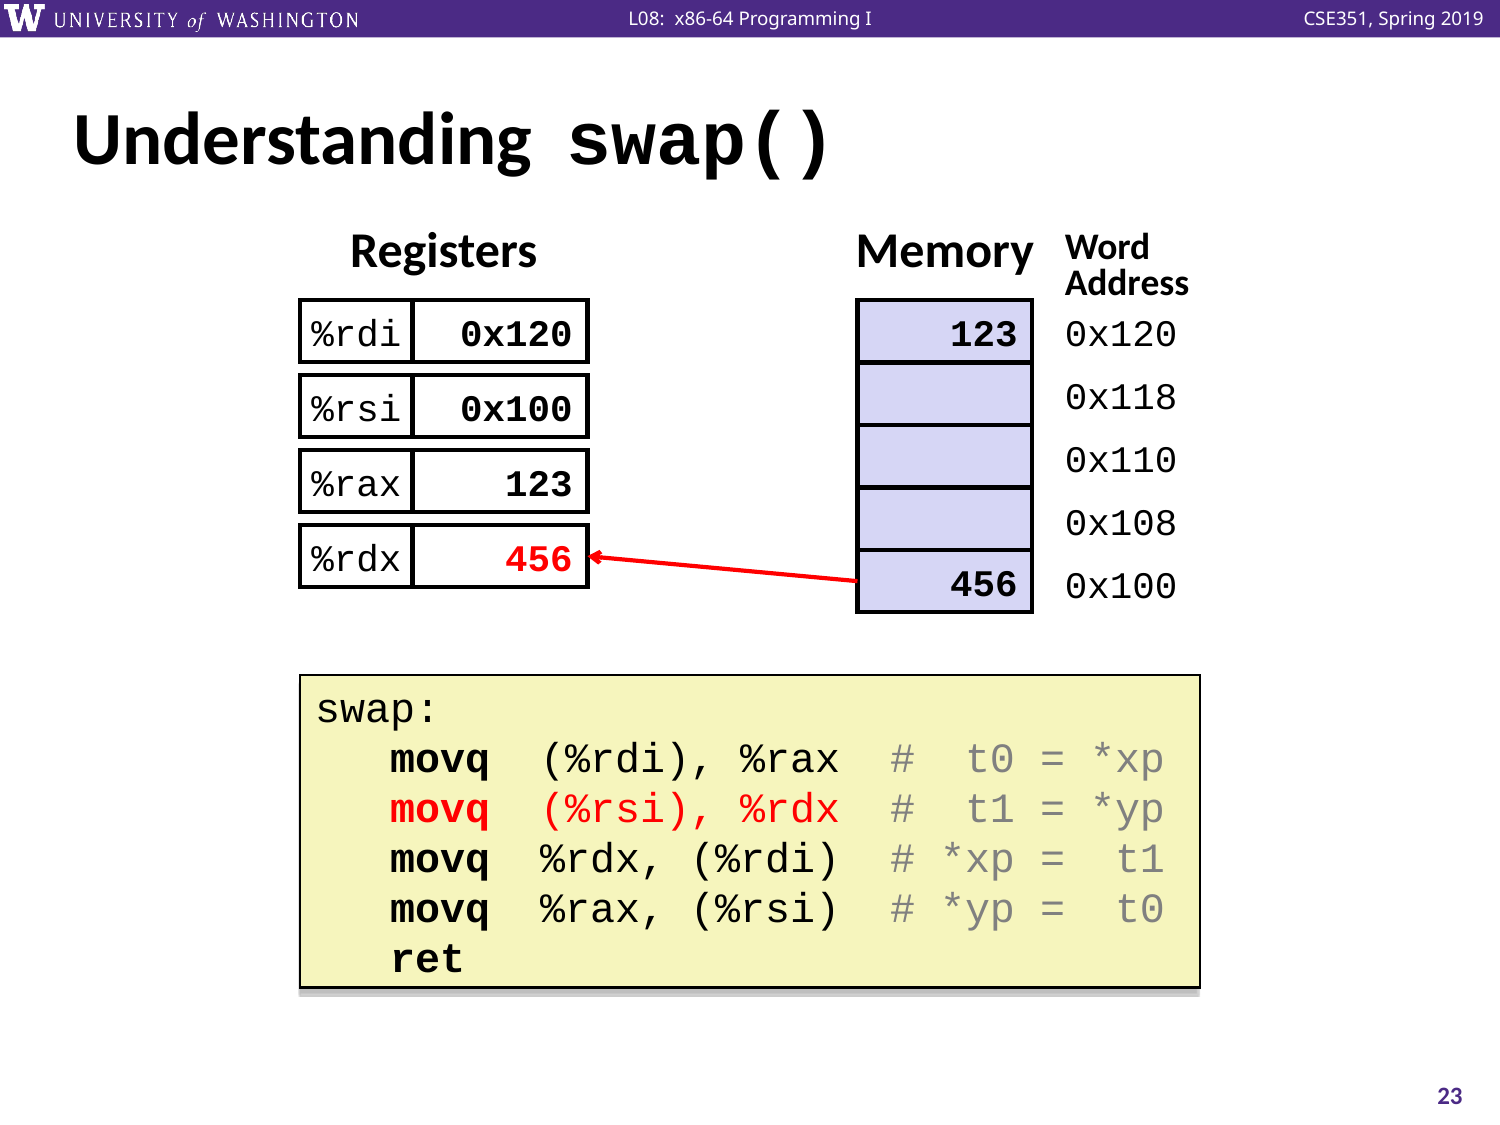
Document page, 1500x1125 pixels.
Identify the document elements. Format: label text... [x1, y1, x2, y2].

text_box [587, 555, 858, 582]
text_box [299, 209, 588, 588]
picture [4, 4, 358, 32]
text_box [839, 209, 1051, 613]
title Understanding swap() [58, 71, 1438, 197]
slide_number 23 [1400, 1065, 1500, 1125]
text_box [1054, 223, 1201, 616]
text_box swap: movq (%rdi), %rax # t0 = *xp movq (%rsi), %rdx # t1 = *yp movq %rdx, (%rdi) # *xp = t1 movq %rax, (%rsi) # *yp = t0 ret [299, 674, 1200, 988]
